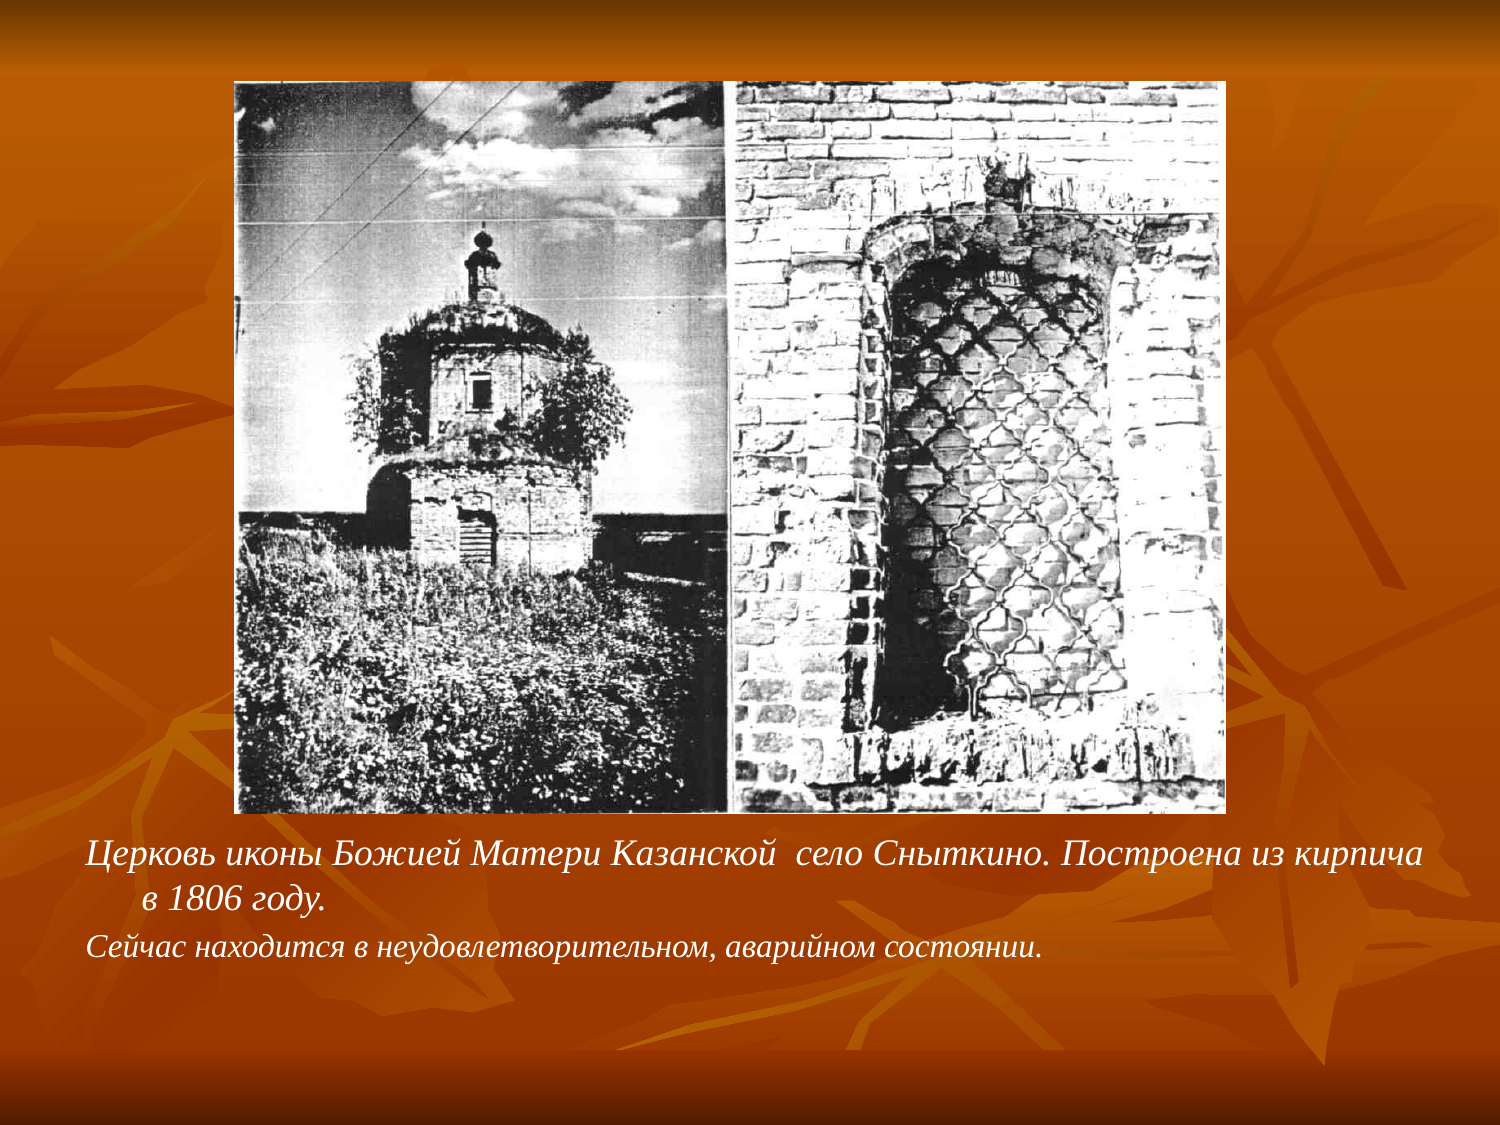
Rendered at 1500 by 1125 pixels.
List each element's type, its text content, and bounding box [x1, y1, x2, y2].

picture [234, 81, 1227, 815]
list Церковь иконы Божией Матери Казанской село Сныткино. Построена из кирпича в 1806 году. Сейчас находится в неудовлетворительном, аварийном состоянии. [70, 820, 1466, 1065]
